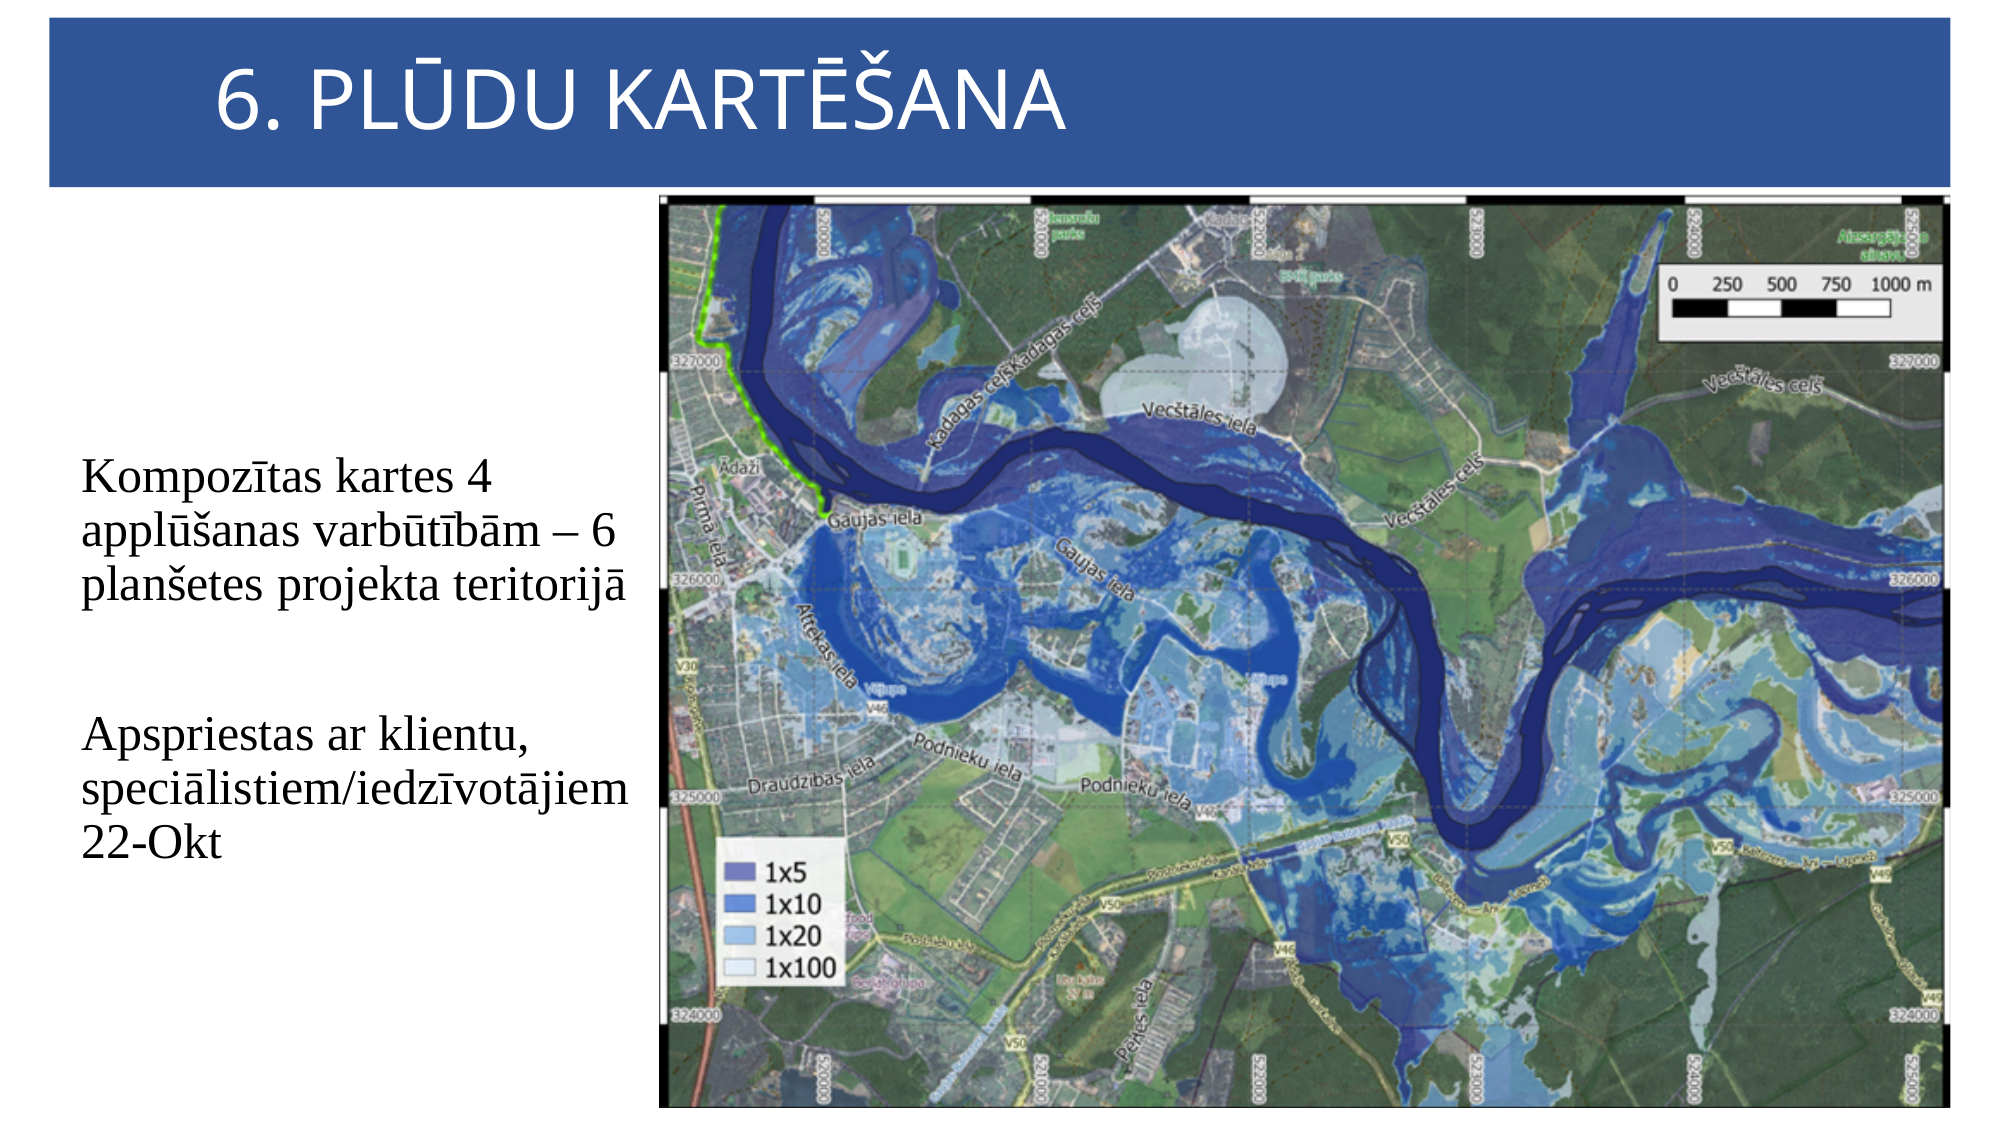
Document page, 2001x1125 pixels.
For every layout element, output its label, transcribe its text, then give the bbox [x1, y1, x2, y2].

picture [657, 192, 1951, 1108]
list Kompozītas kartes 4 applūšanas varbūtībām – 6 planšetes projekta teritorijā Apspriestas ar klientu, speciālistiem/iedzīvotājiem 22-Okt [66, 211, 657, 1108]
title 6. PLŪDU KARTĒŠANA [49, 17, 1951, 188]
